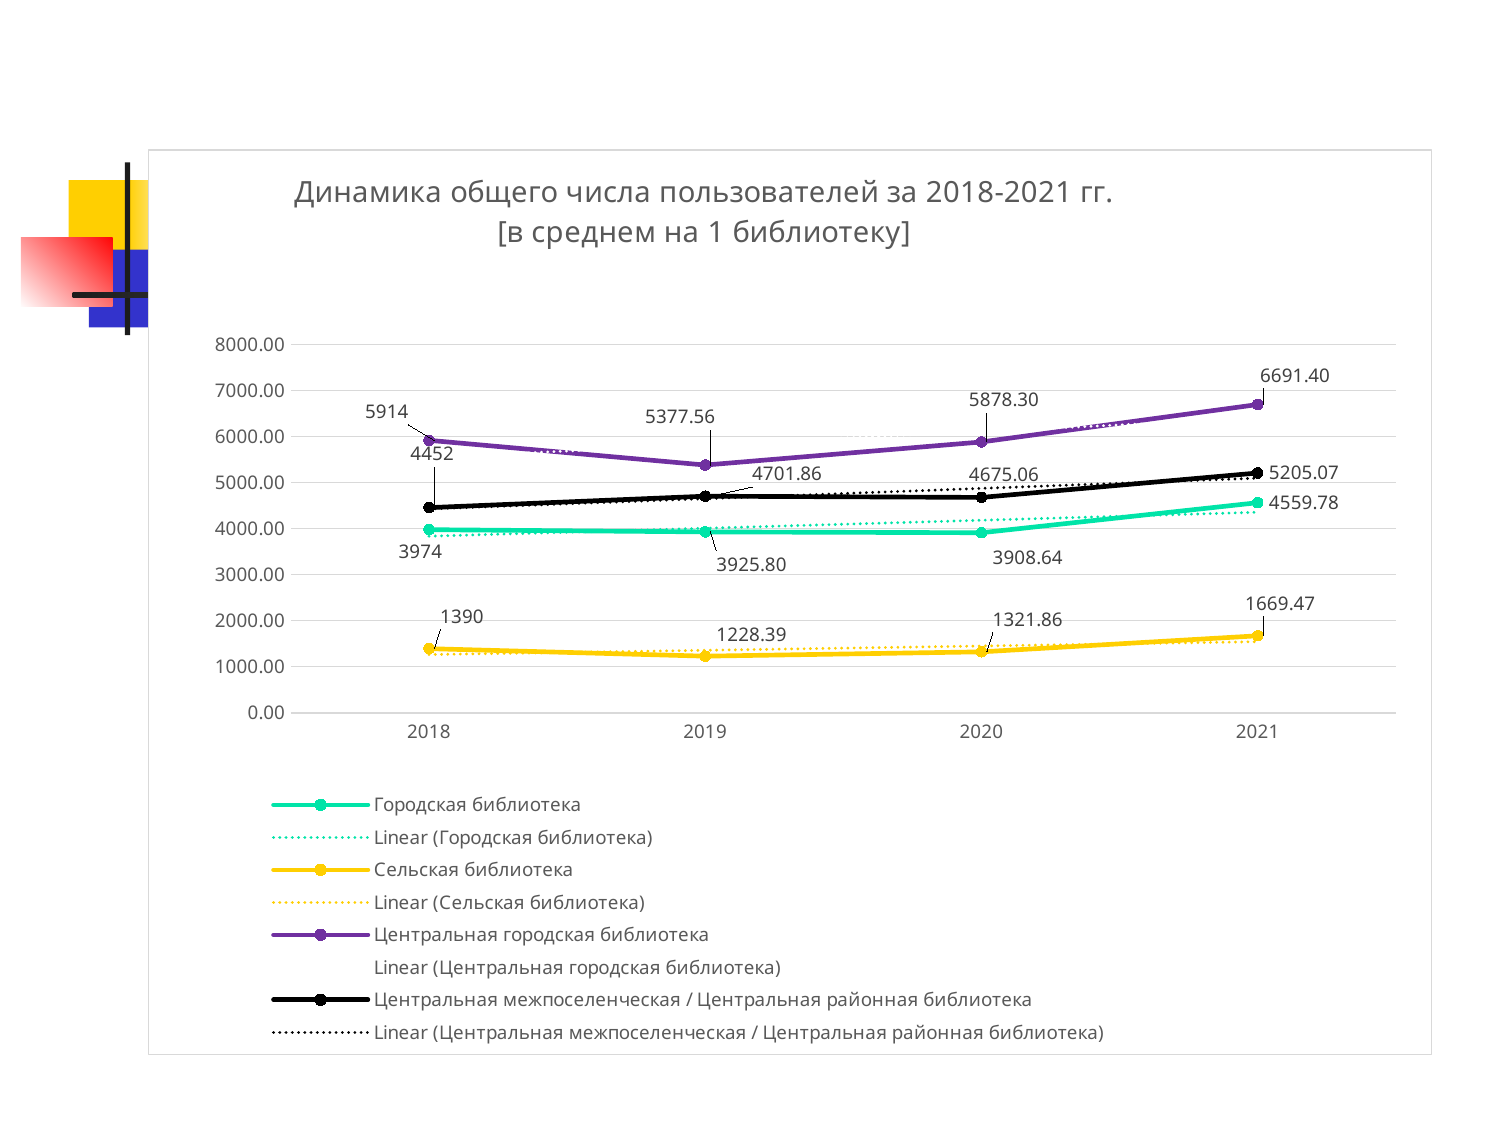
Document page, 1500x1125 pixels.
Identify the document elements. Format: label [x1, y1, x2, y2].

chart [147, 148, 1433, 1056]
